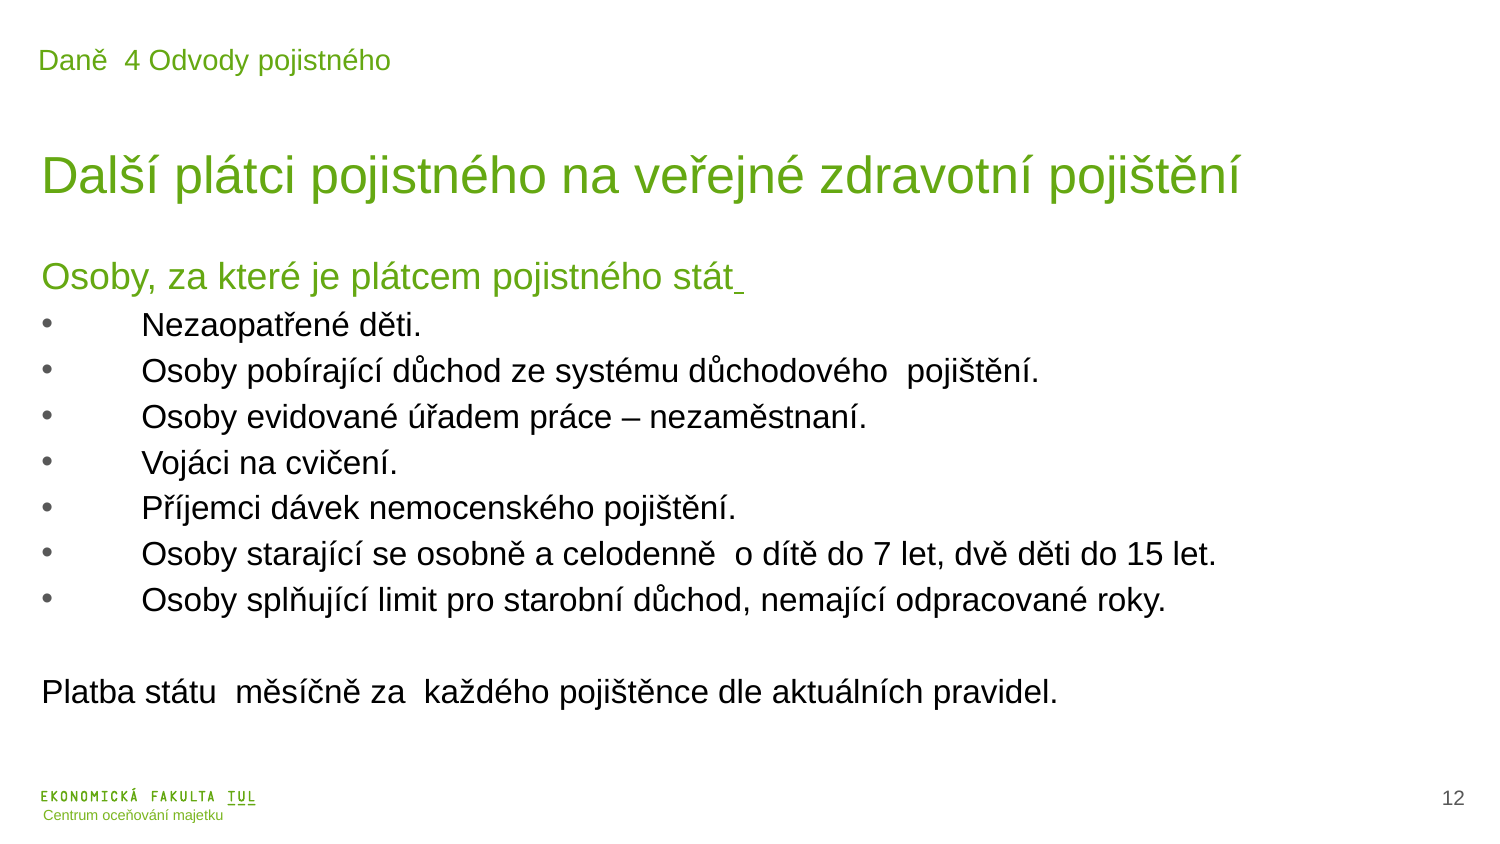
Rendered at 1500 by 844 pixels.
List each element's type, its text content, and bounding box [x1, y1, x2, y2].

text_box Další plátci pojistného na veřejné zdravotní pojištění [41, 126, 1282, 221]
list Osoby, za které je plátcem pojistného stát Nezaopatřené děti. Osoby pobírající důchod ze systému důchodového pojištění. Osoby evidované úřadem práce – nezaměstnaní. Vojáci na cvičení. Příjemci dávek nemocenského pojištění. Osoby starající se osobně a celodenně o dítě do 7 let, dvě děti do 15 let. Osoby splňující limit pro starobní důchod, nemající odpracované roky. Platba státu měsíčně za každého pojištěnce dle aktuálních pravidel. [40, 229, 1407, 723]
text_box Centrum oceňování majetku [43, 805, 224, 824]
list Daně 4 Odvody pojistného [18, 40, 1260, 101]
slide_number 13 [1424, 770, 1481, 824]
